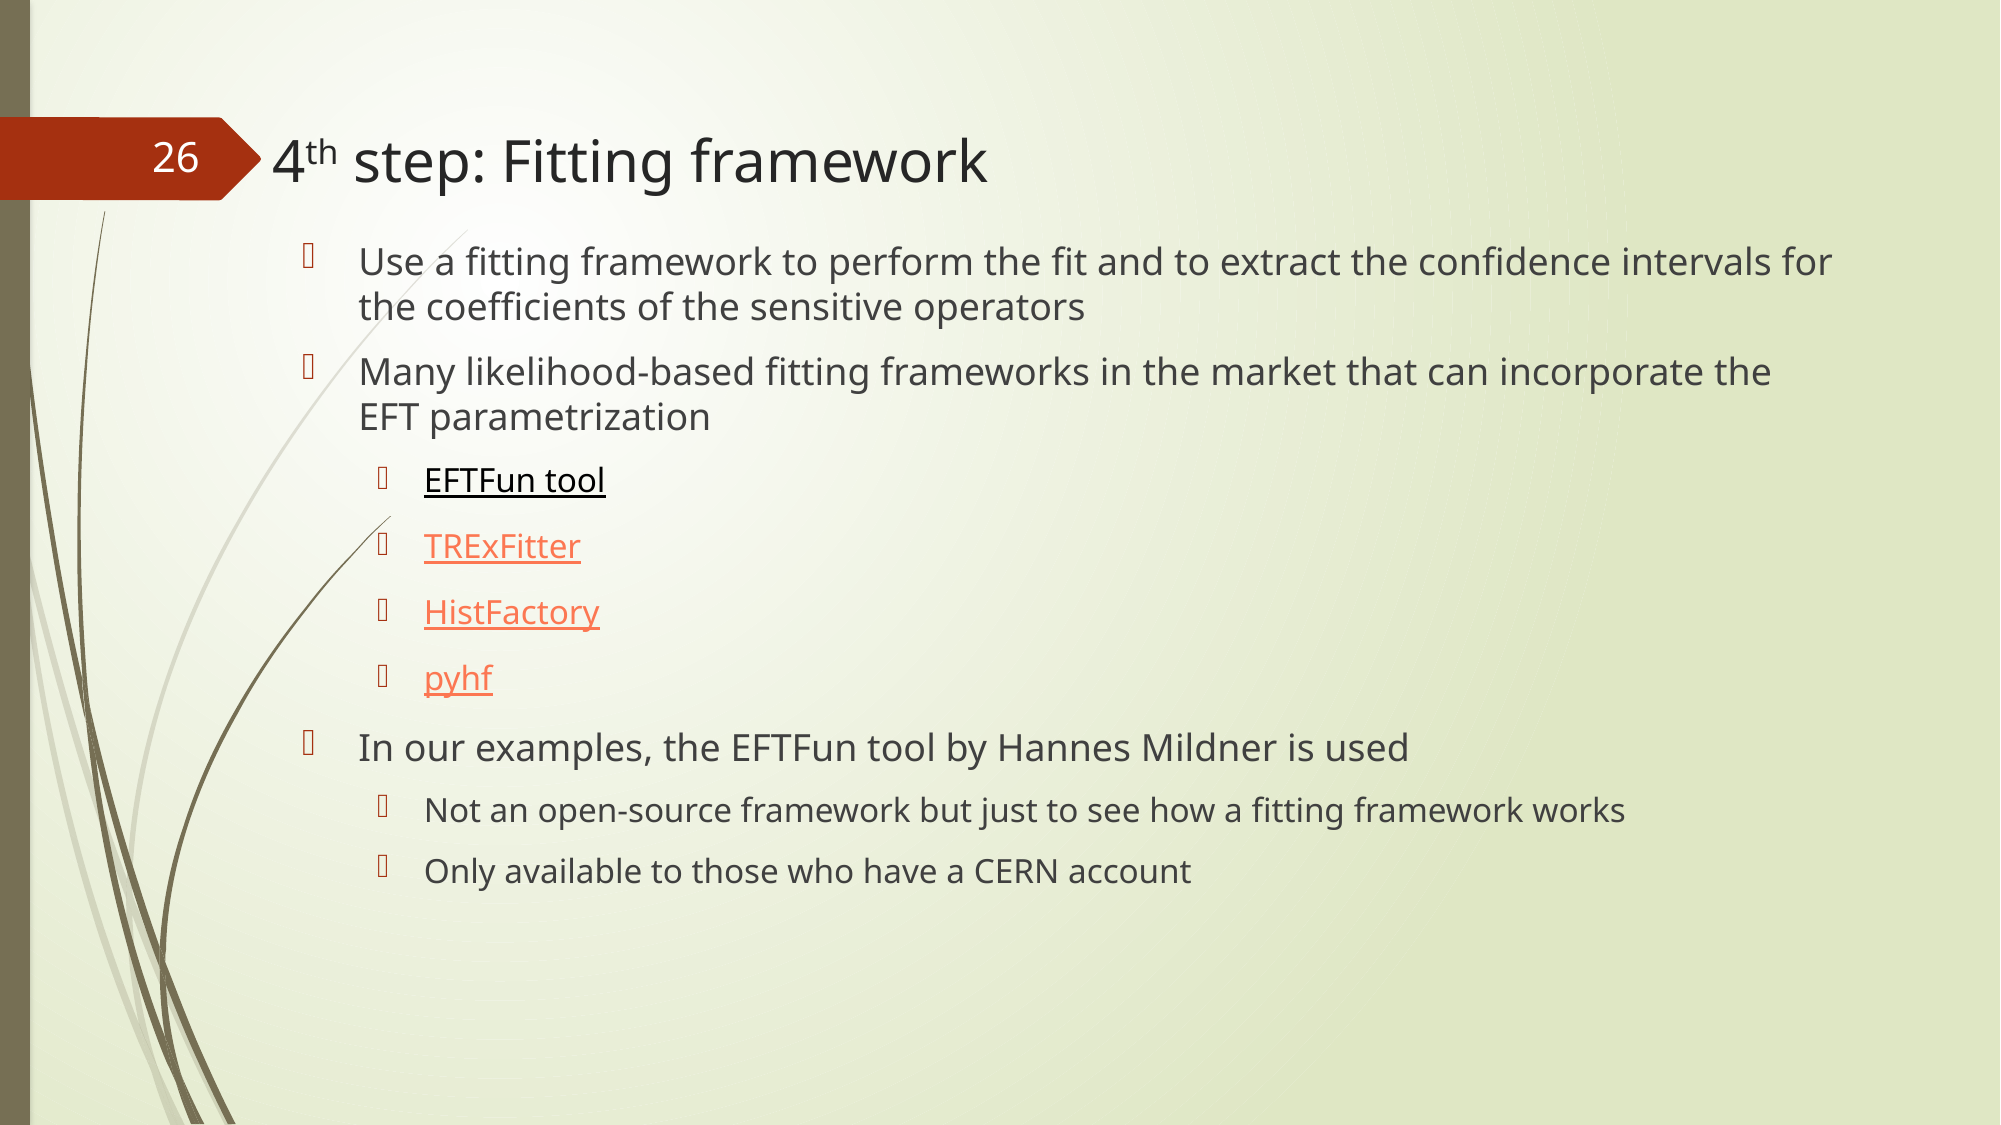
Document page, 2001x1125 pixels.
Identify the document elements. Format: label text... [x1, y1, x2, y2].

list Use a fitting framework to perform the fit and to extract the confidence intervals for the coefficients of the sensitive operators Many likelihood-based fitting frameworks in the market that can incorporate the EFT parametrization EFTFun tool TRExFitter HistFactory pyhf In our examples, the EFTFun tool by Hannes Mildner is used Not an open-source framework but just to see how a fitting framework works Only available to those who have a CERN account [287, 230, 1853, 1125]
title 4th step: Fitting framework [257, 116, 1946, 240]
slide_number 26 [87, 129, 216, 190]
